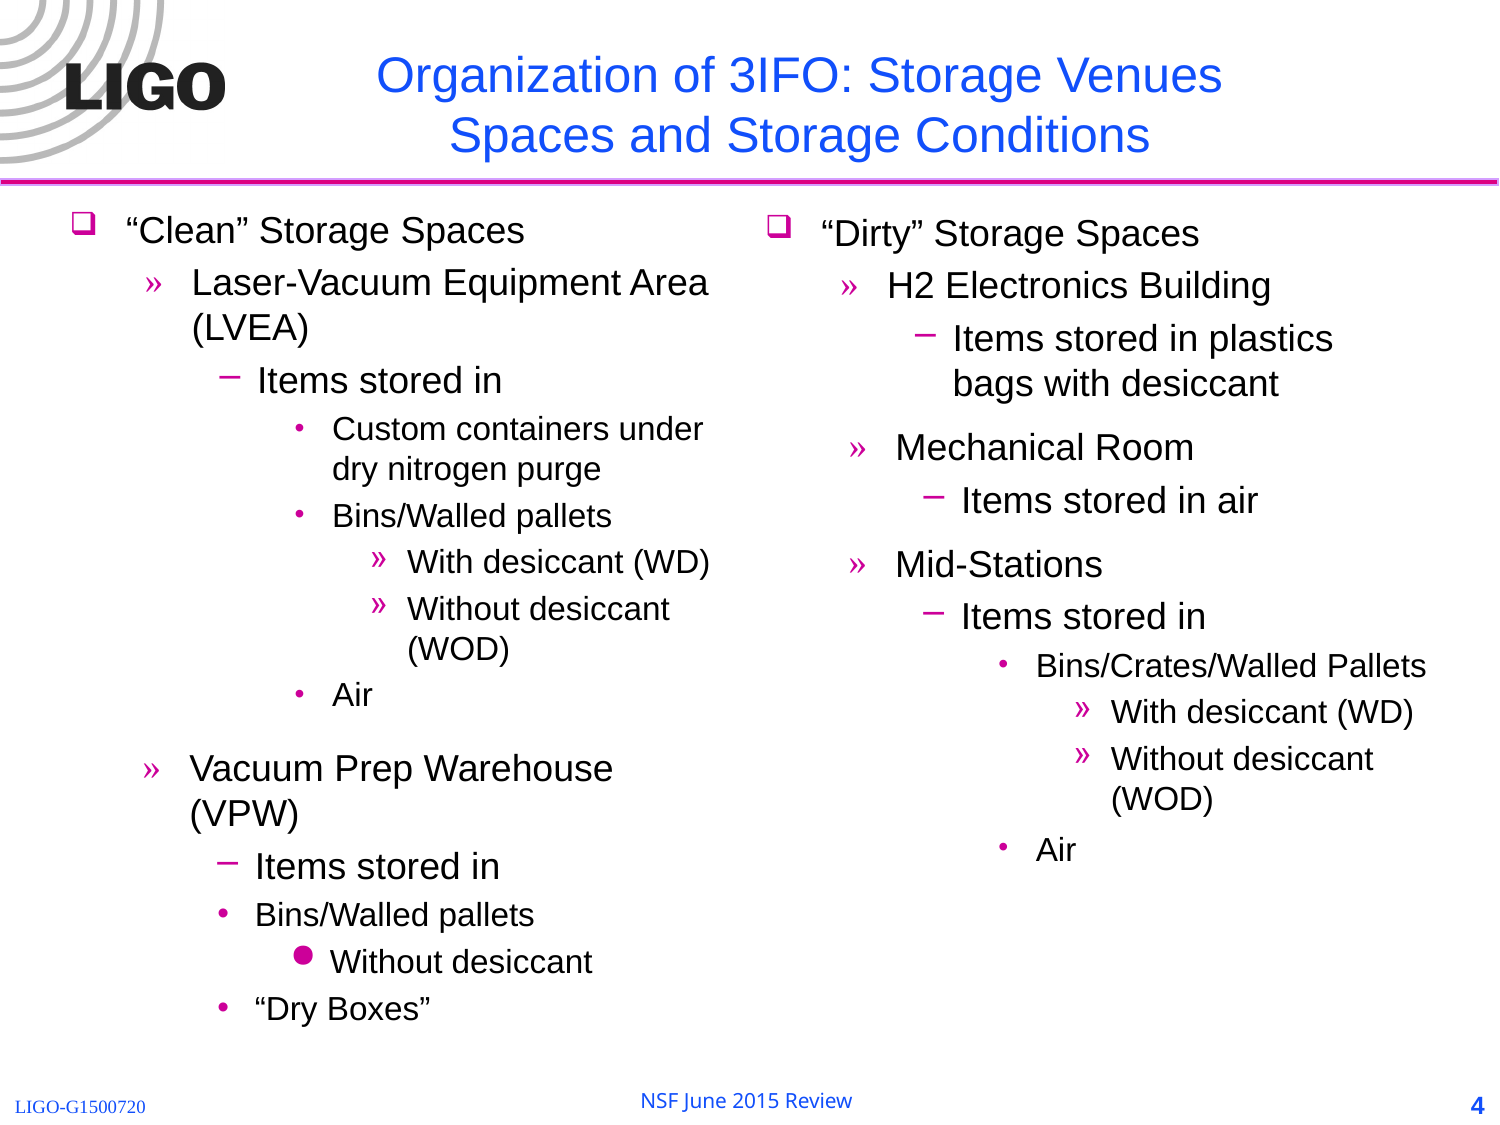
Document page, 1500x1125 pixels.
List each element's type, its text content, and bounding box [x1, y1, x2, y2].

text_box Vacuum Prep Warehouse (VPW) Items stored in Bins/Walled pallets Without desiccant “Dry Boxes” [52, 736, 668, 1088]
text_box Mid-Stations Items stored in Bins/Crates/Walled Pallets With desiccant (WD) Without desiccant (WOD) Air [758, 532, 1453, 958]
text_box LIGO-G1500720 [0, 1087, 196, 1125]
slide_number 4 [1327, 1083, 1500, 1125]
footer NSF June 2015 Review [390, 1079, 1109, 1125]
title Organization of 3IFO: Storage Venues Spaces and Storage Conditions [246, 55, 1353, 171]
picture [0, 0, 225, 164]
text_box Mechanical Room Items stored in air [758, 415, 1374, 524]
list “Clean” Storage Spaces Laser-Vacuum Equipment Area (LVEA) Items stored in Custom containers under dry nitrogen purge Bins/Walled pallets With desiccant (WD) Without desiccant (WOD) Air [54, 198, 738, 735]
text_box “Dirty” Storage Spaces H2 Electronics Building Items stored in plastics bags with desiccant [750, 201, 1366, 419]
